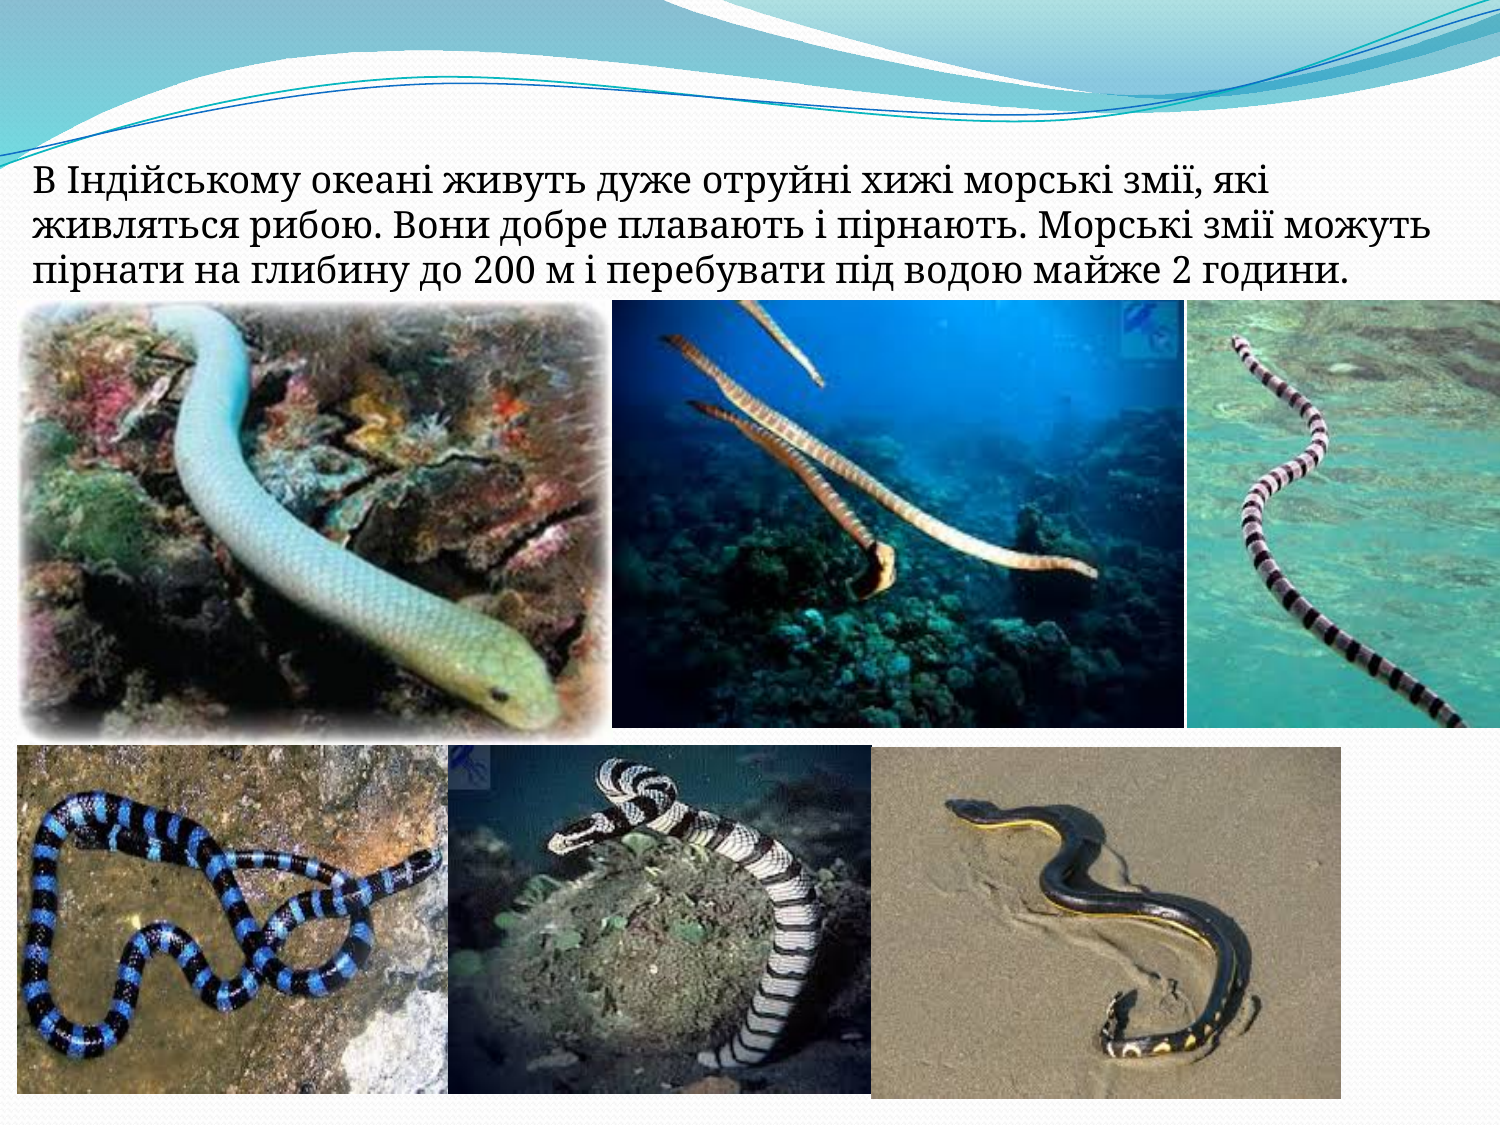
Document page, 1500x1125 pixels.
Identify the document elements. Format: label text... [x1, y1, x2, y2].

text_box В Індійському океані живуть дуже отруйні хижі морські змії, які живляться рибою. Вони добре плавають і пірнають. Морські змії можуть пірнати на глибину до 200 м і перебувати під водою майже 2 години. [17, 148, 1471, 299]
picture [17, 300, 1341, 1099]
picture [1186, 300, 1500, 729]
